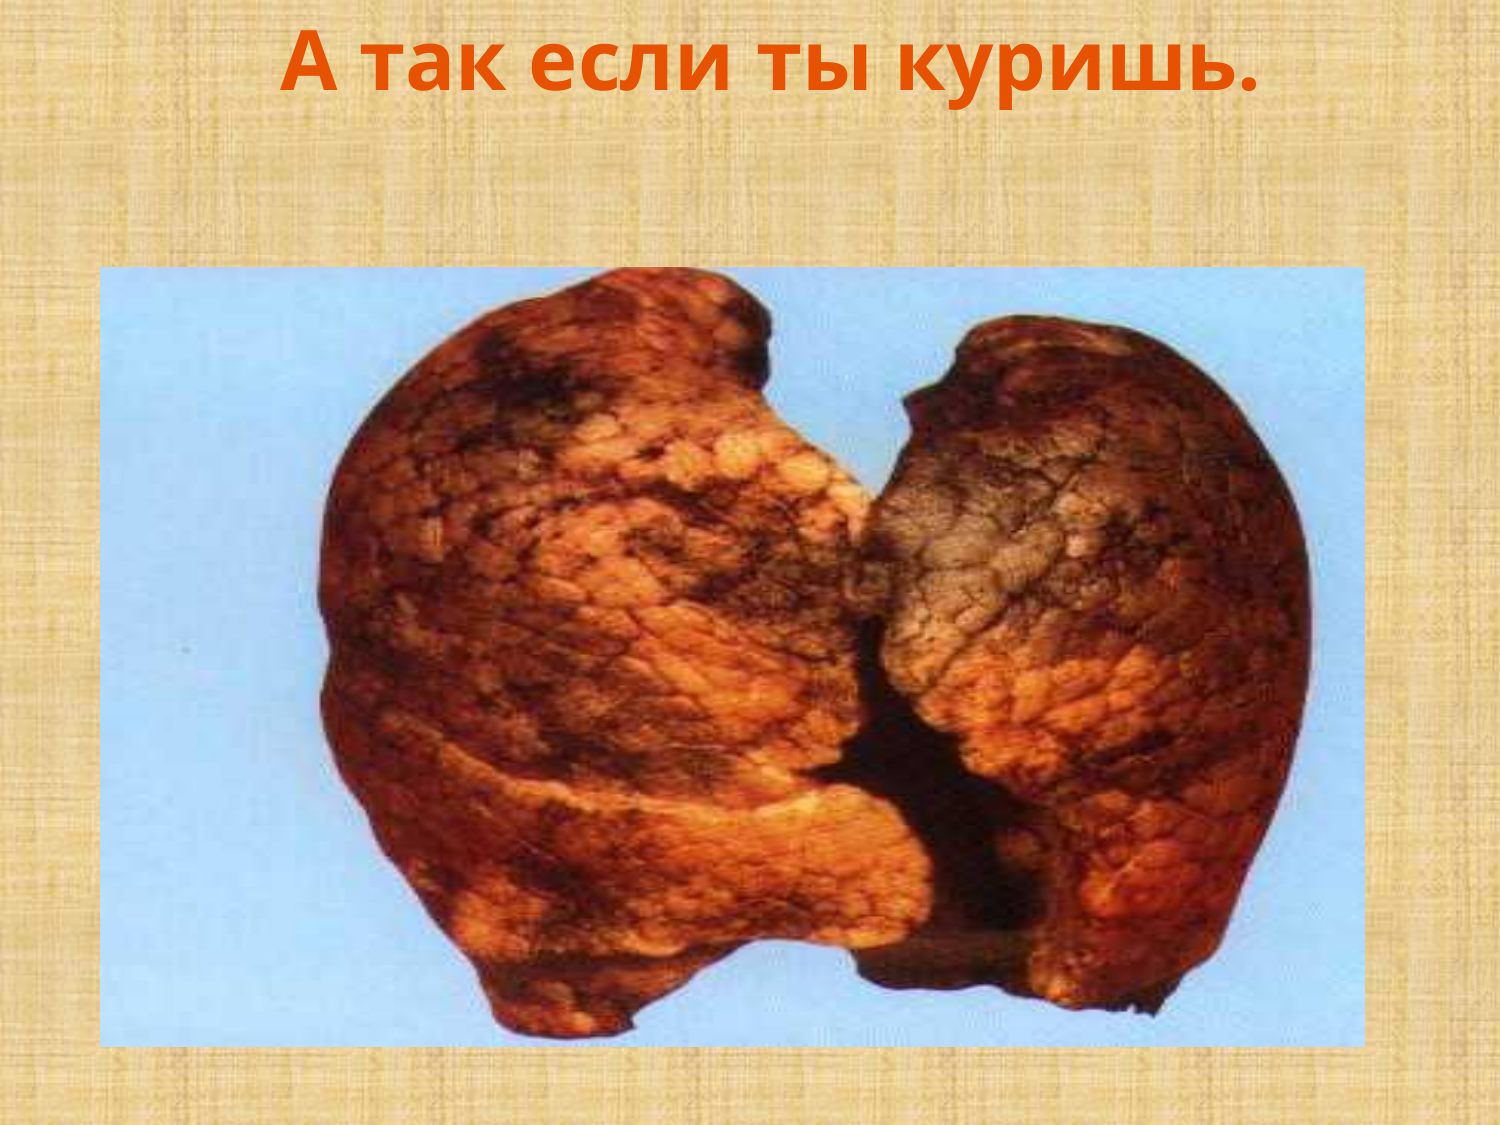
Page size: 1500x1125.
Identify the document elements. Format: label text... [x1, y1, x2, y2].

picture [0, 0, 1500, 1125]
text_box А так если ты куришь. [265, 0, 1341, 115]
